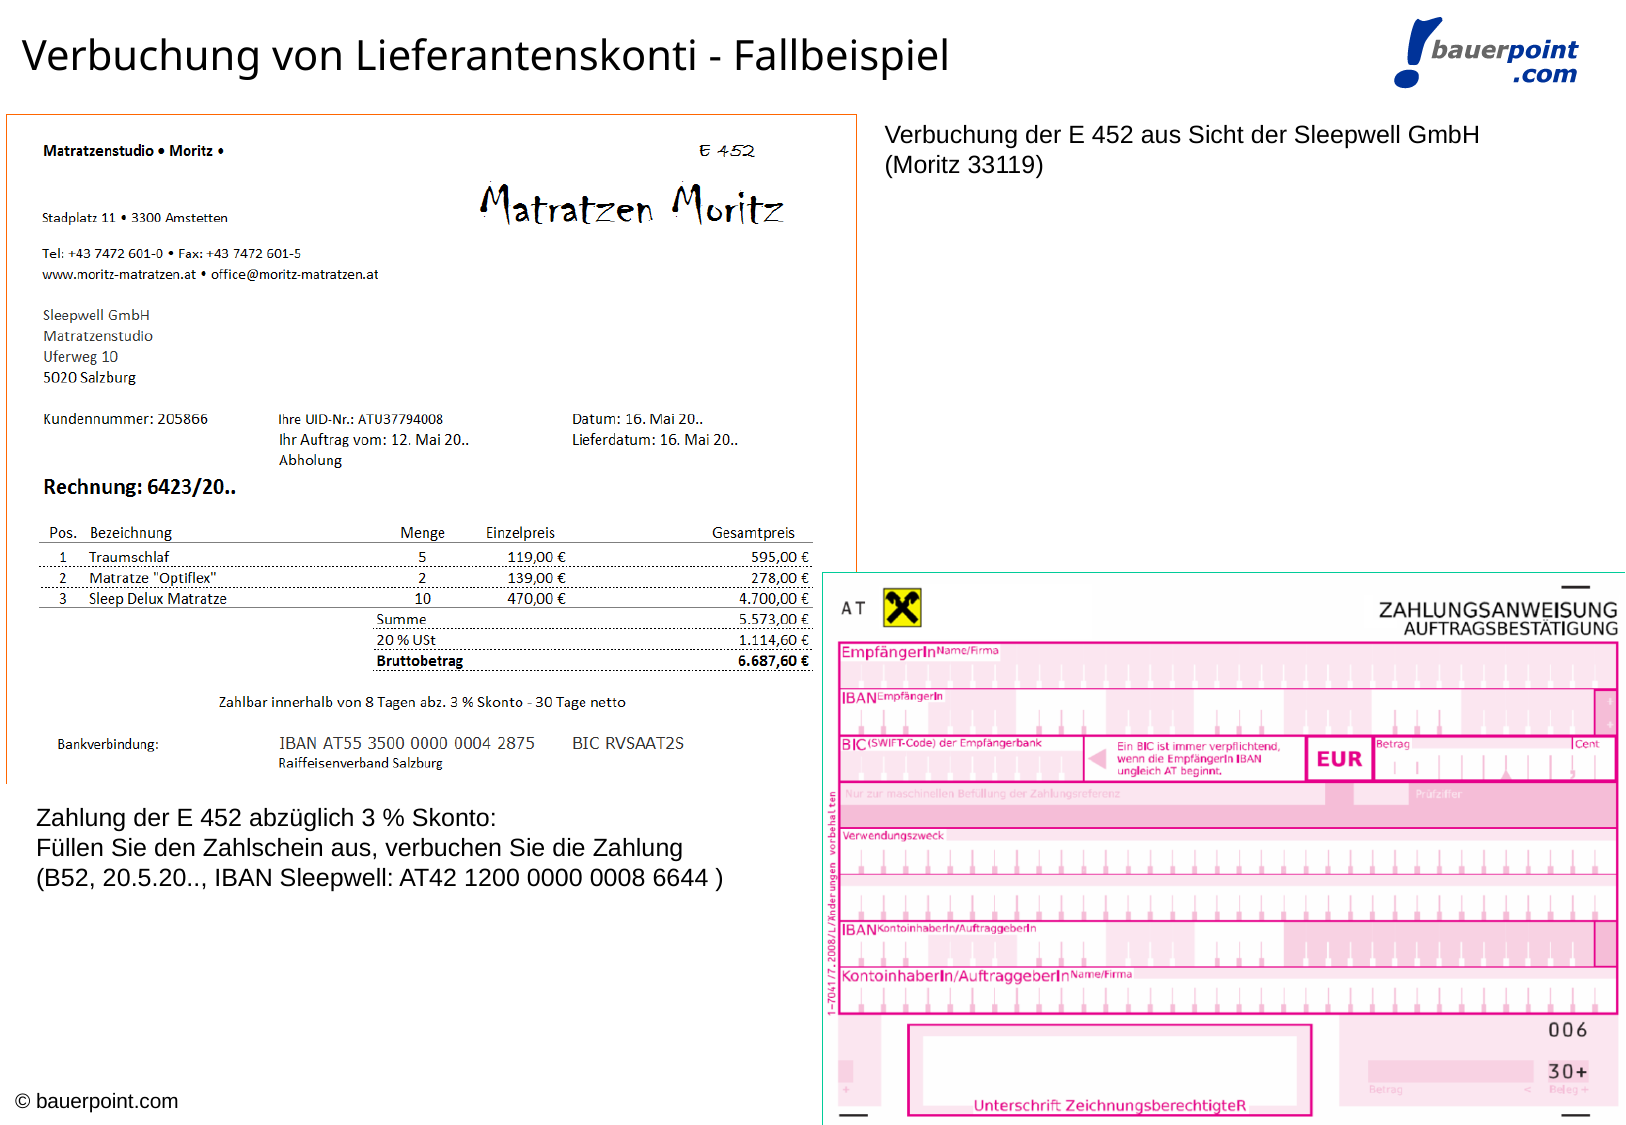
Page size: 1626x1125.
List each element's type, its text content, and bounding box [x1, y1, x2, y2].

text_box Verbuchung der E 452 aus Sicht der Sleepwell GmbH (Moritz 33119) [869, 110, 1504, 186]
picture [1394, 17, 1592, 89]
text_box Verbuchung von Lieferantenskonti - Fallbeispiel [7, 21, 966, 87]
picture [0, 109, 1625, 1125]
text_box Zahlung der E 452 abzüglich 3 % Skonto: Füllen Sie den Zahlschein aus, verbuchen Sie die Zahlung (B52, 20.5.20.., IBAN Sleepwell: AT42 1200 0000 0008 6644 ) [21, 793, 741, 899]
